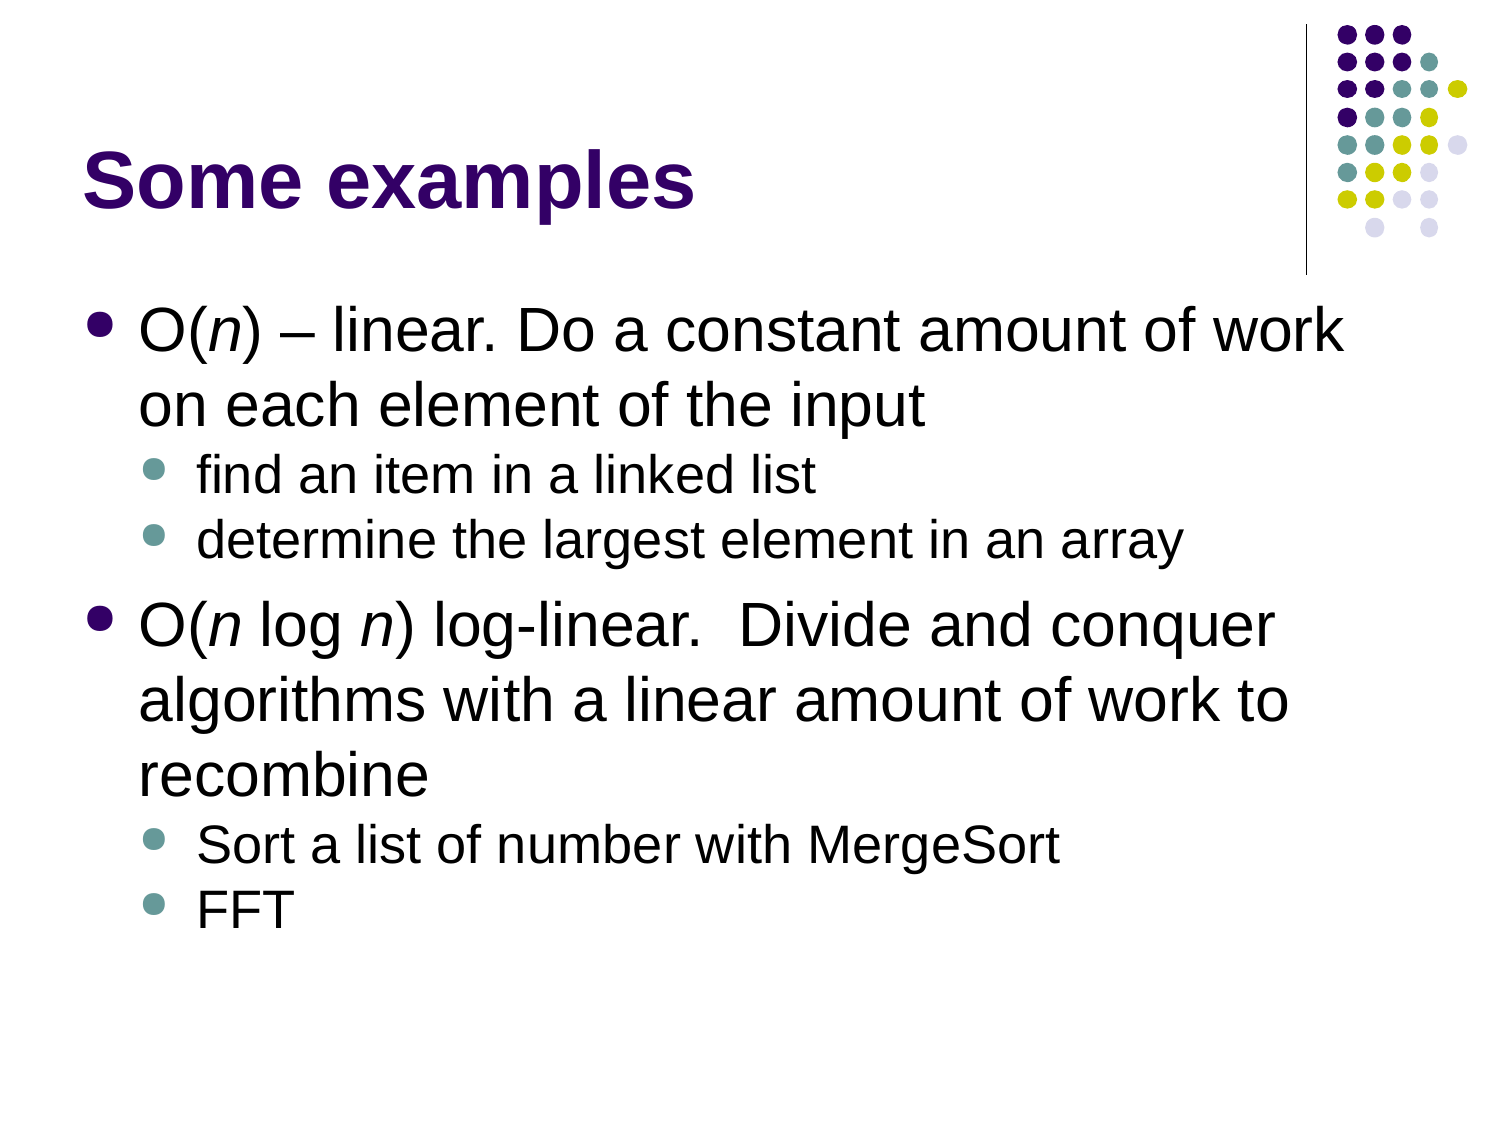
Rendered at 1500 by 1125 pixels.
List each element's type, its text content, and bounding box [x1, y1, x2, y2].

list O(n) – linear. Do a constant amount of work on each element of the input find an item in a linked list determine the largest element in an array O(n log n) log-linear. Divide and conquer algorithms with a linear amount of work to recombine Sort a list of number with MergeSort FFT [74, 281, 1426, 1007]
title Some examples [74, 19, 1313, 234]
